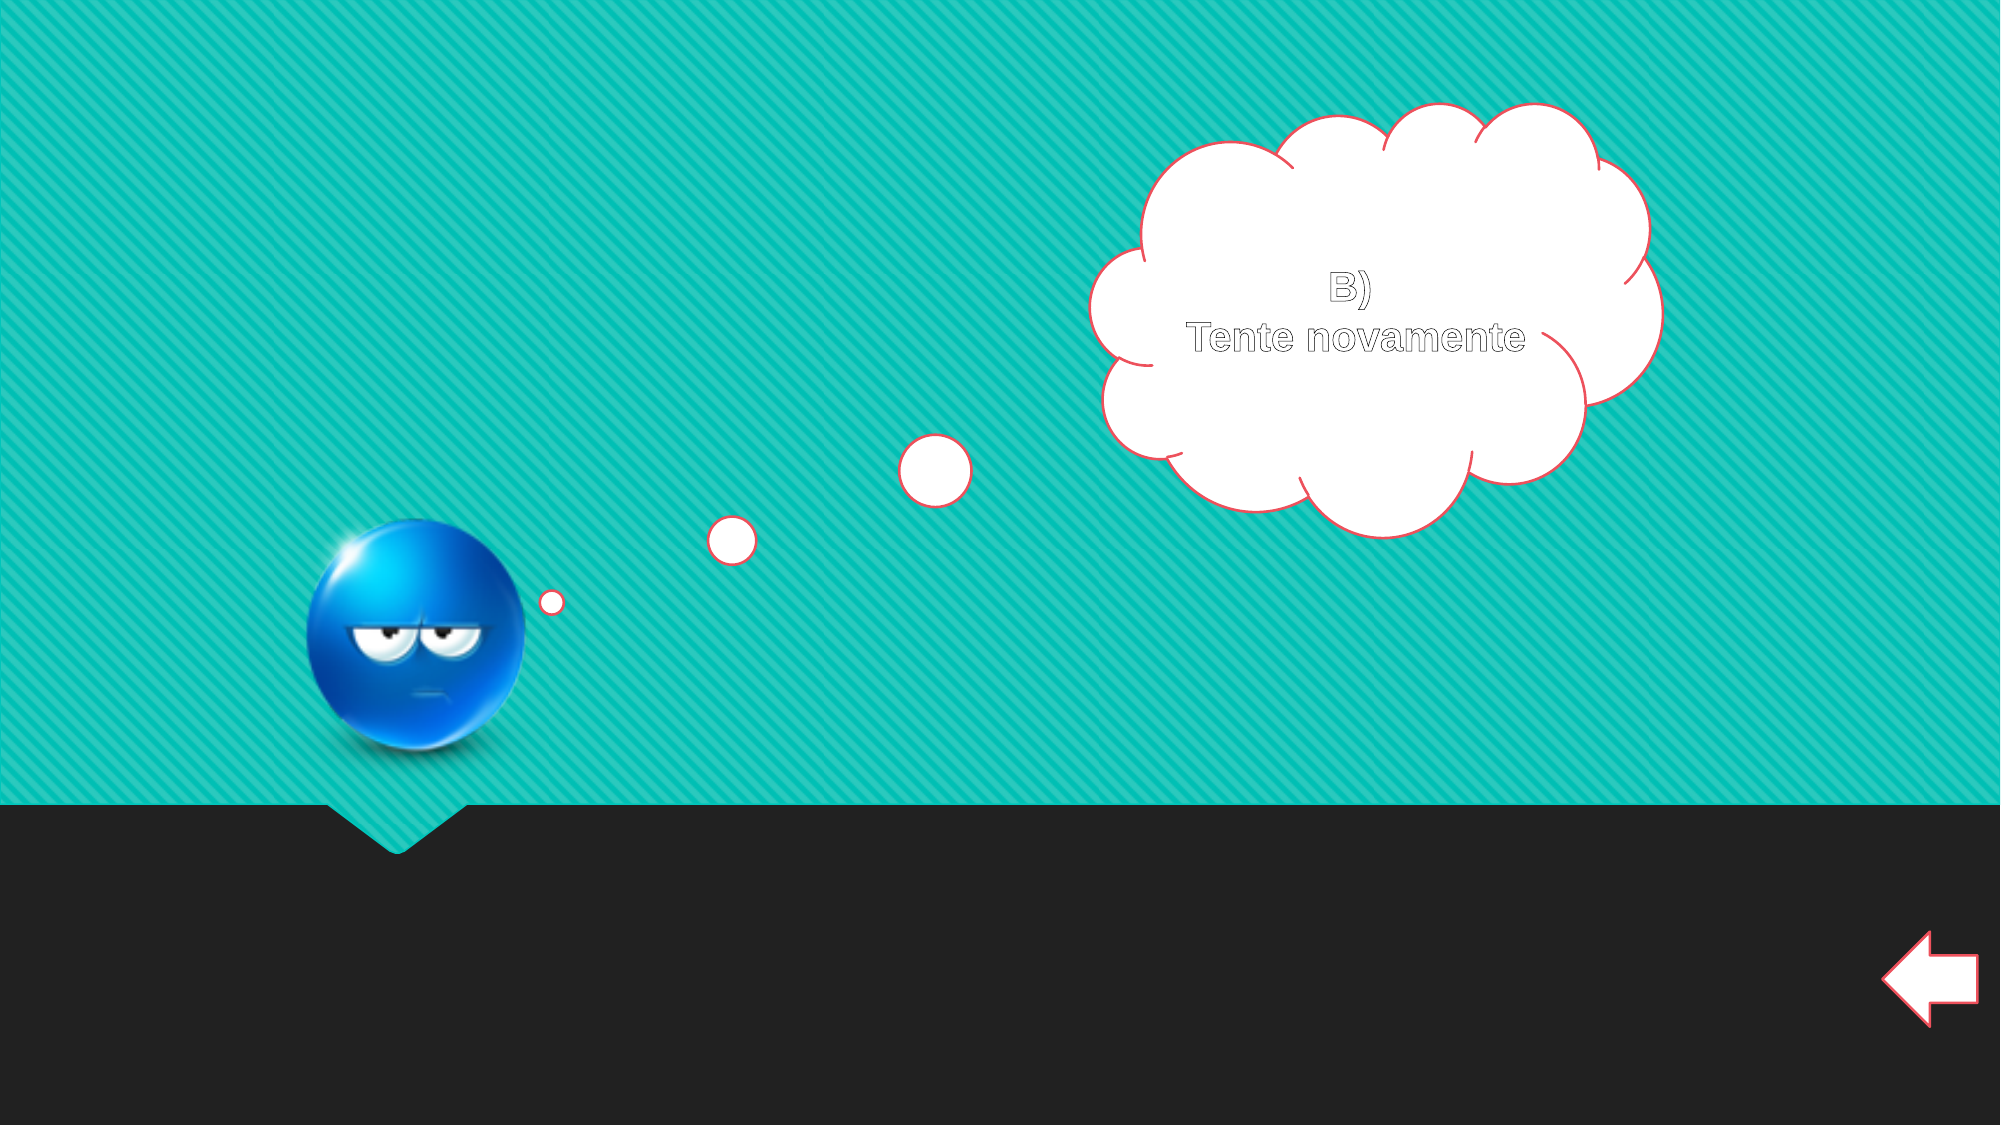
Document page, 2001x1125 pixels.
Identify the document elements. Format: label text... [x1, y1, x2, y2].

text_box B) Tente novamente [706, 515, 758, 567]
text_box B) Tente novamente [897, 433, 973, 509]
text_box [1881, 930, 1979, 1028]
text_box B) Tente novamente [1088, 102, 1665, 540]
picture [268, 470, 565, 784]
